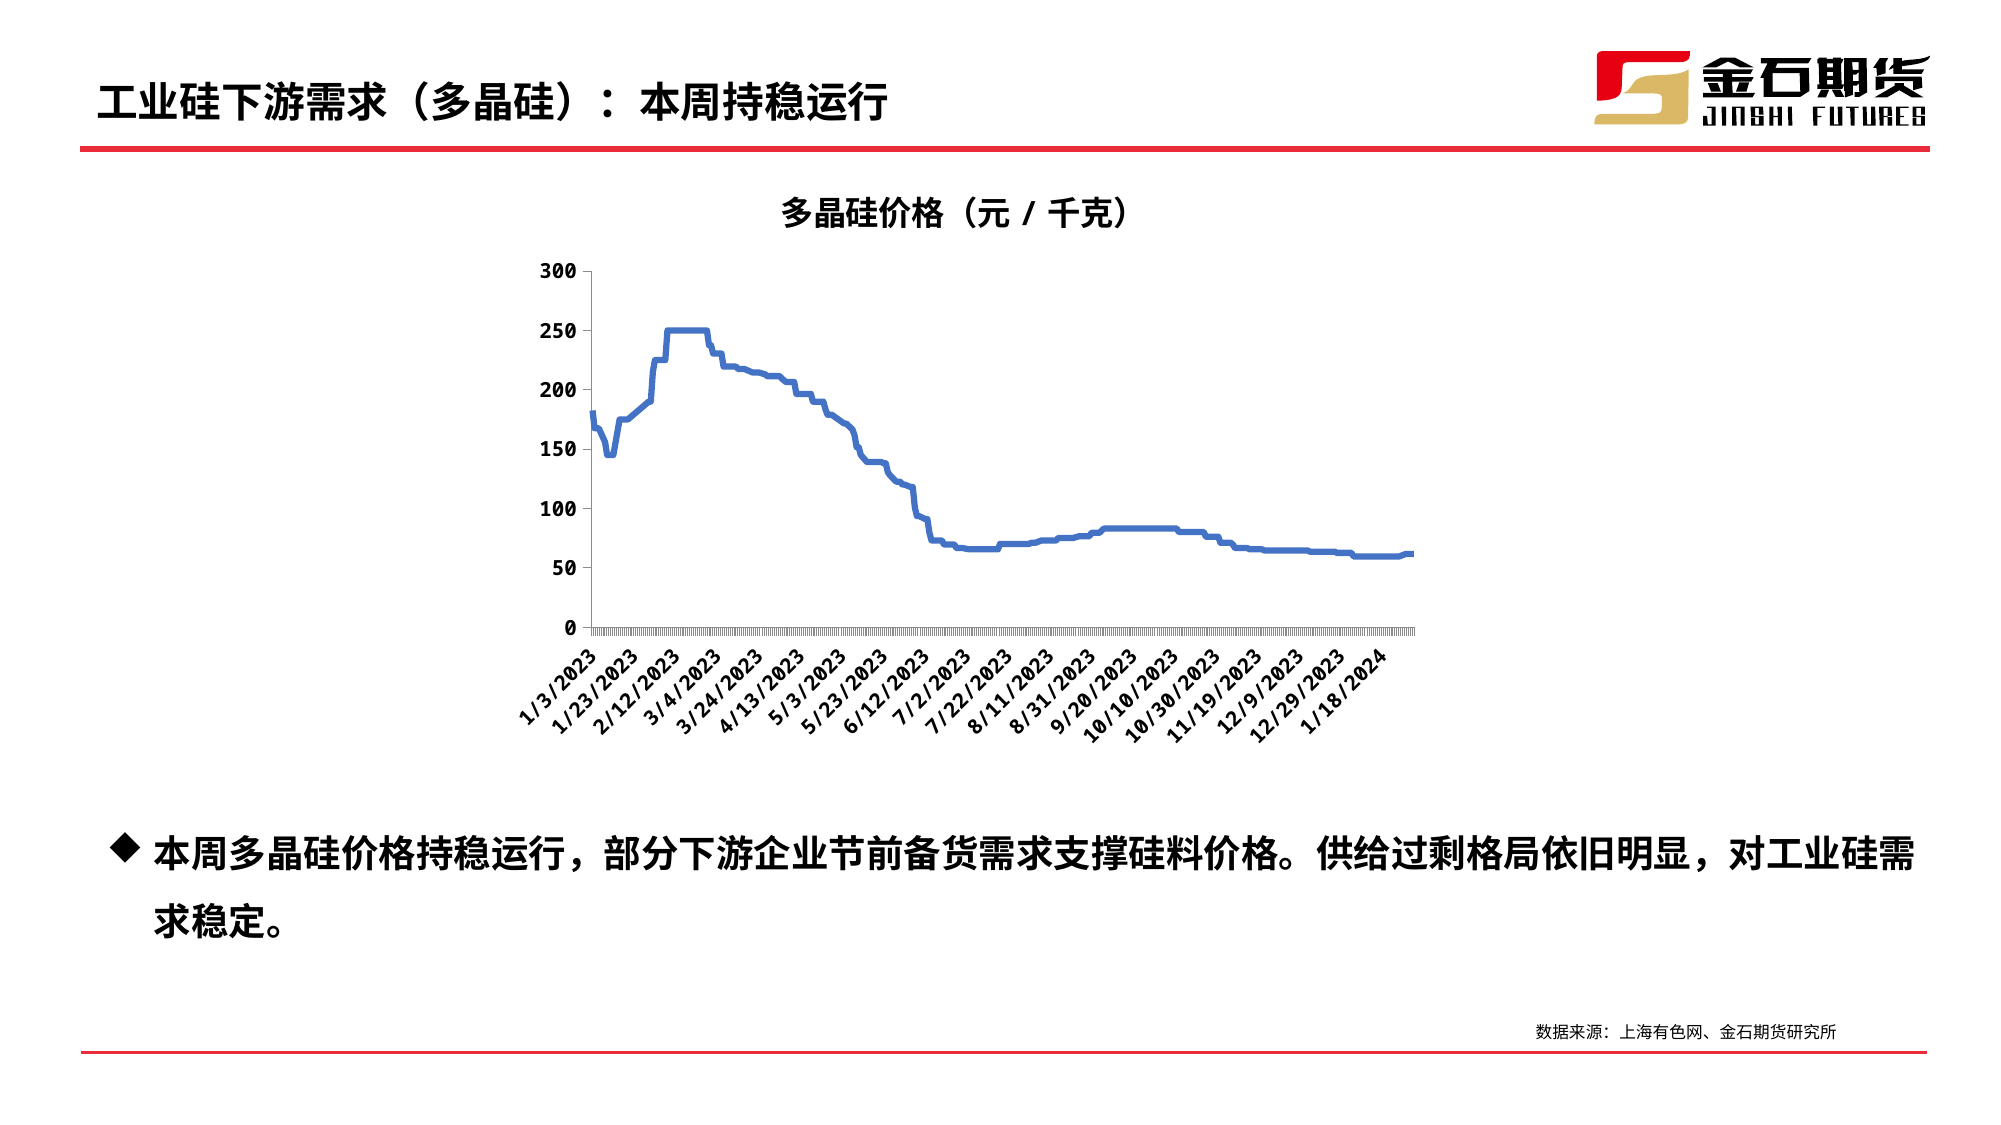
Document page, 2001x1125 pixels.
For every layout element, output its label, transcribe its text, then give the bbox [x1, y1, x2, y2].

chart [493, 161, 1434, 763]
text_box 本周多晶硅价格持稳运行，部分下游企业节前备货需求支撑硅料价格。供给过剩格局依旧明显，对工业硅需求稳定。 [91, 800, 1950, 951]
text_box 工业硅下游需求（多晶硅）：本周持稳运行 [81, 68, 905, 133]
text_box 数据来源：上海有色网、金石期货研究所 [1520, 1014, 1935, 1050]
